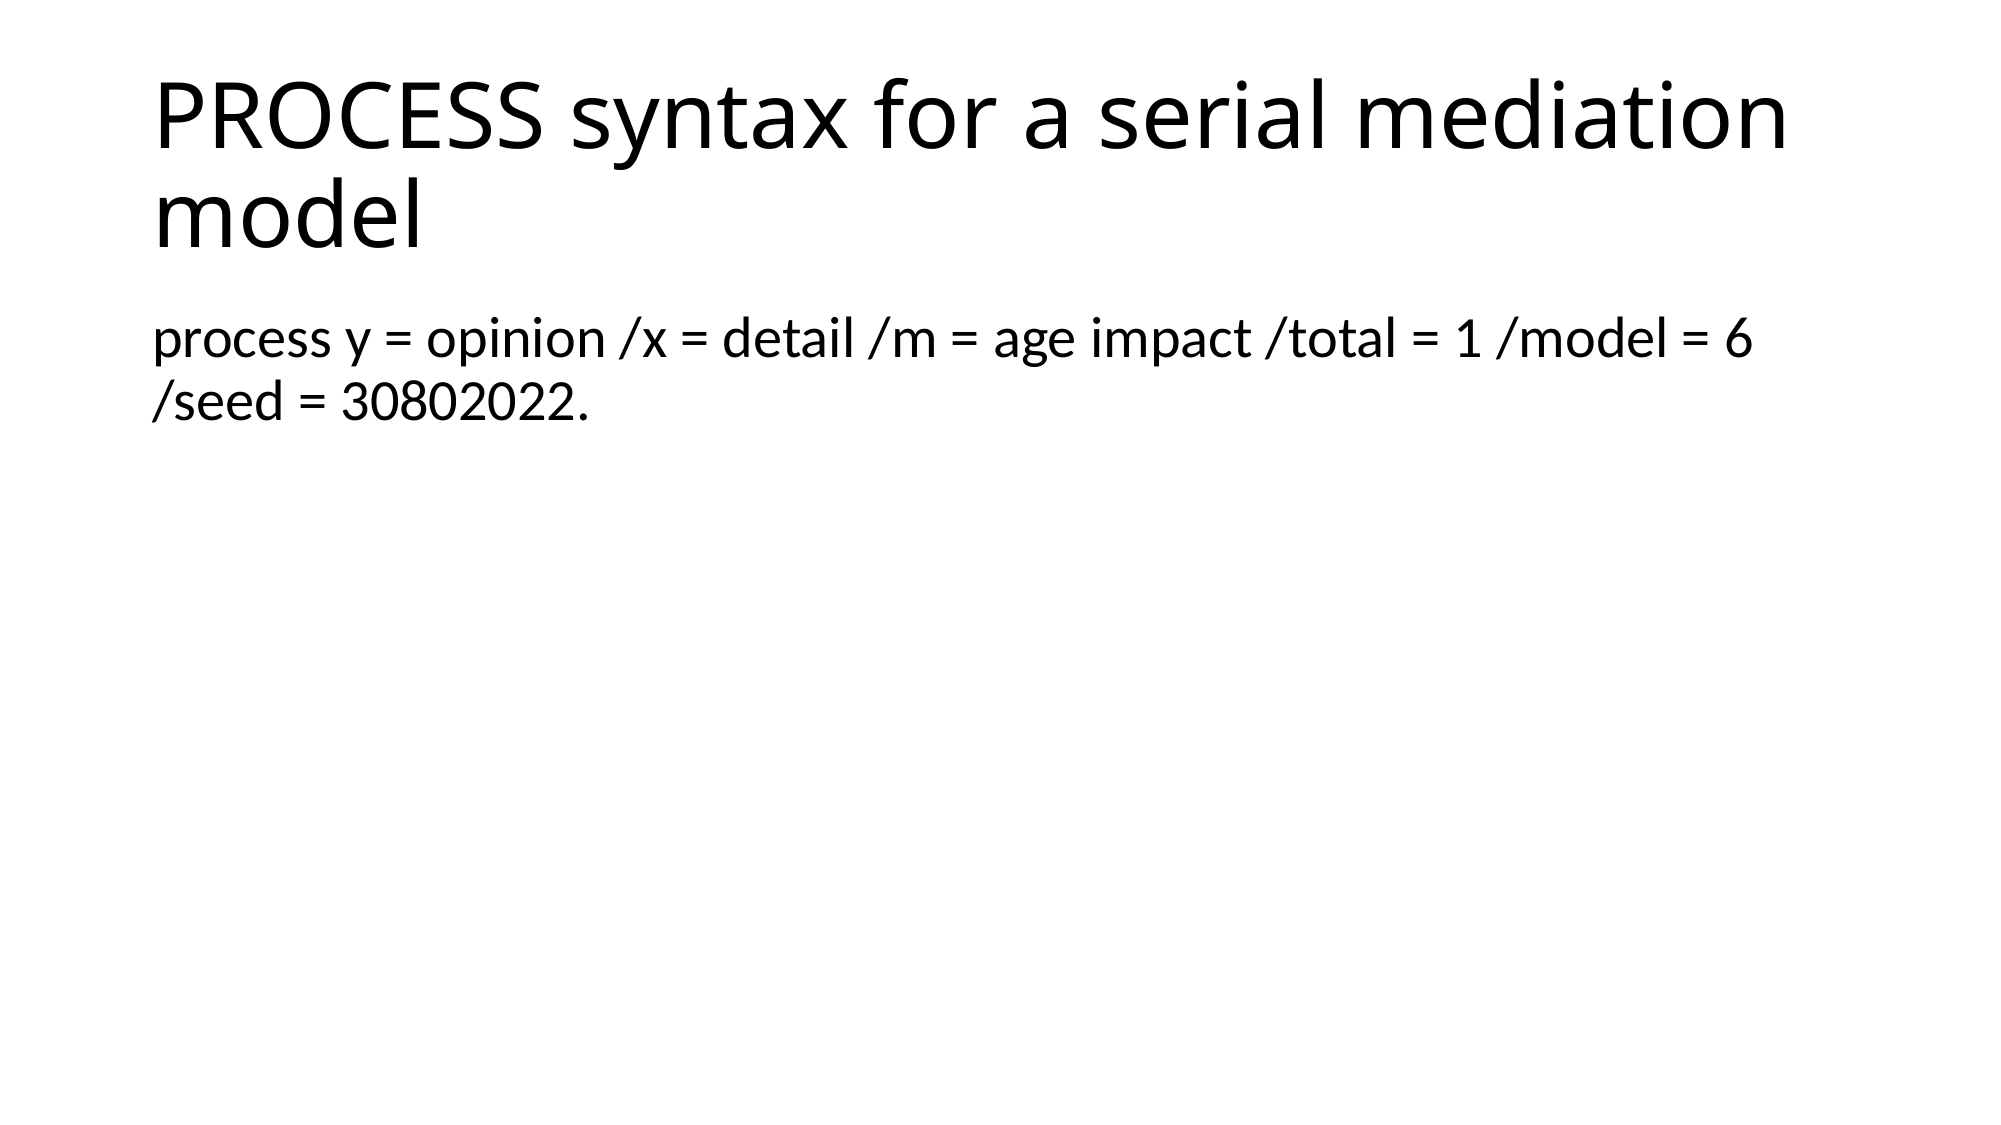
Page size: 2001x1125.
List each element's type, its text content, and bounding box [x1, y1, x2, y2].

list process y = opinion /x = detail /m = age impact /total = 1 /model = 6 /seed = 30802022. [137, 299, 1863, 1014]
title PROCESS syntax for a serial mediation model [137, 59, 1863, 278]
